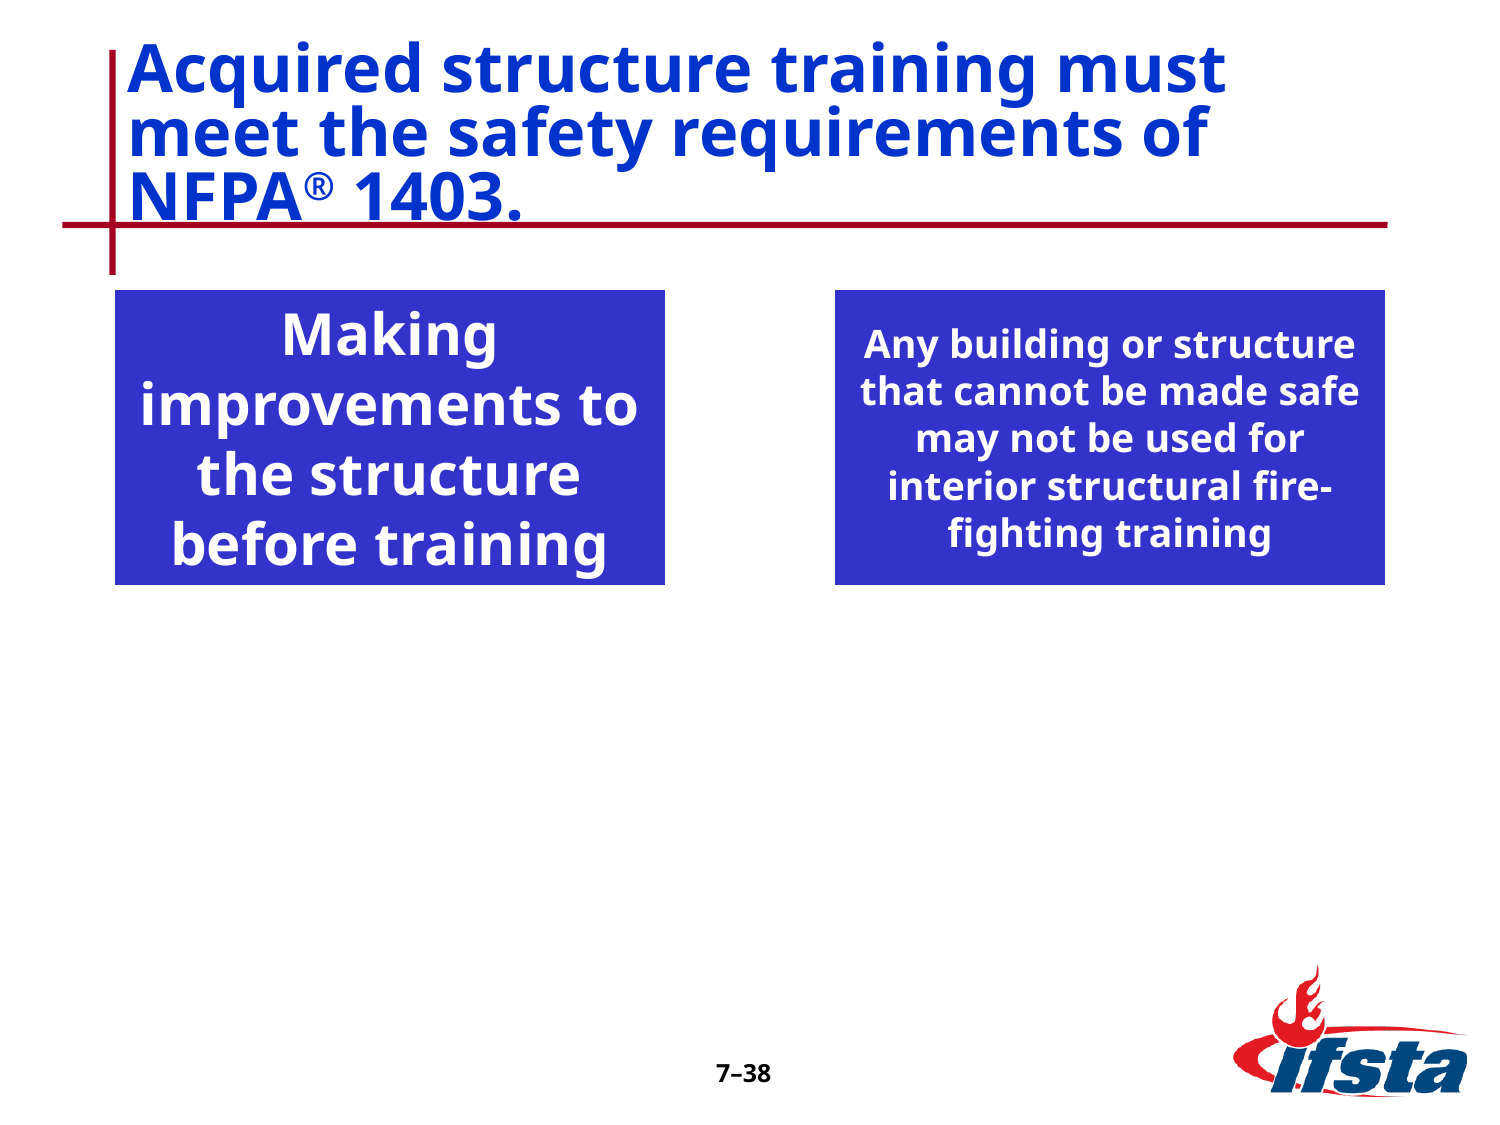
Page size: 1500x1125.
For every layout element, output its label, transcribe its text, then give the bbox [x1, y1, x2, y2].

picture [1233, 964, 1467, 1097]
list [112, 287, 1388, 1001]
slide_number 7–38 [587, 1049, 901, 1125]
title Acquired structure training must meet the safety requirements of NFPA® 1403. [112, 37, 1388, 238]
